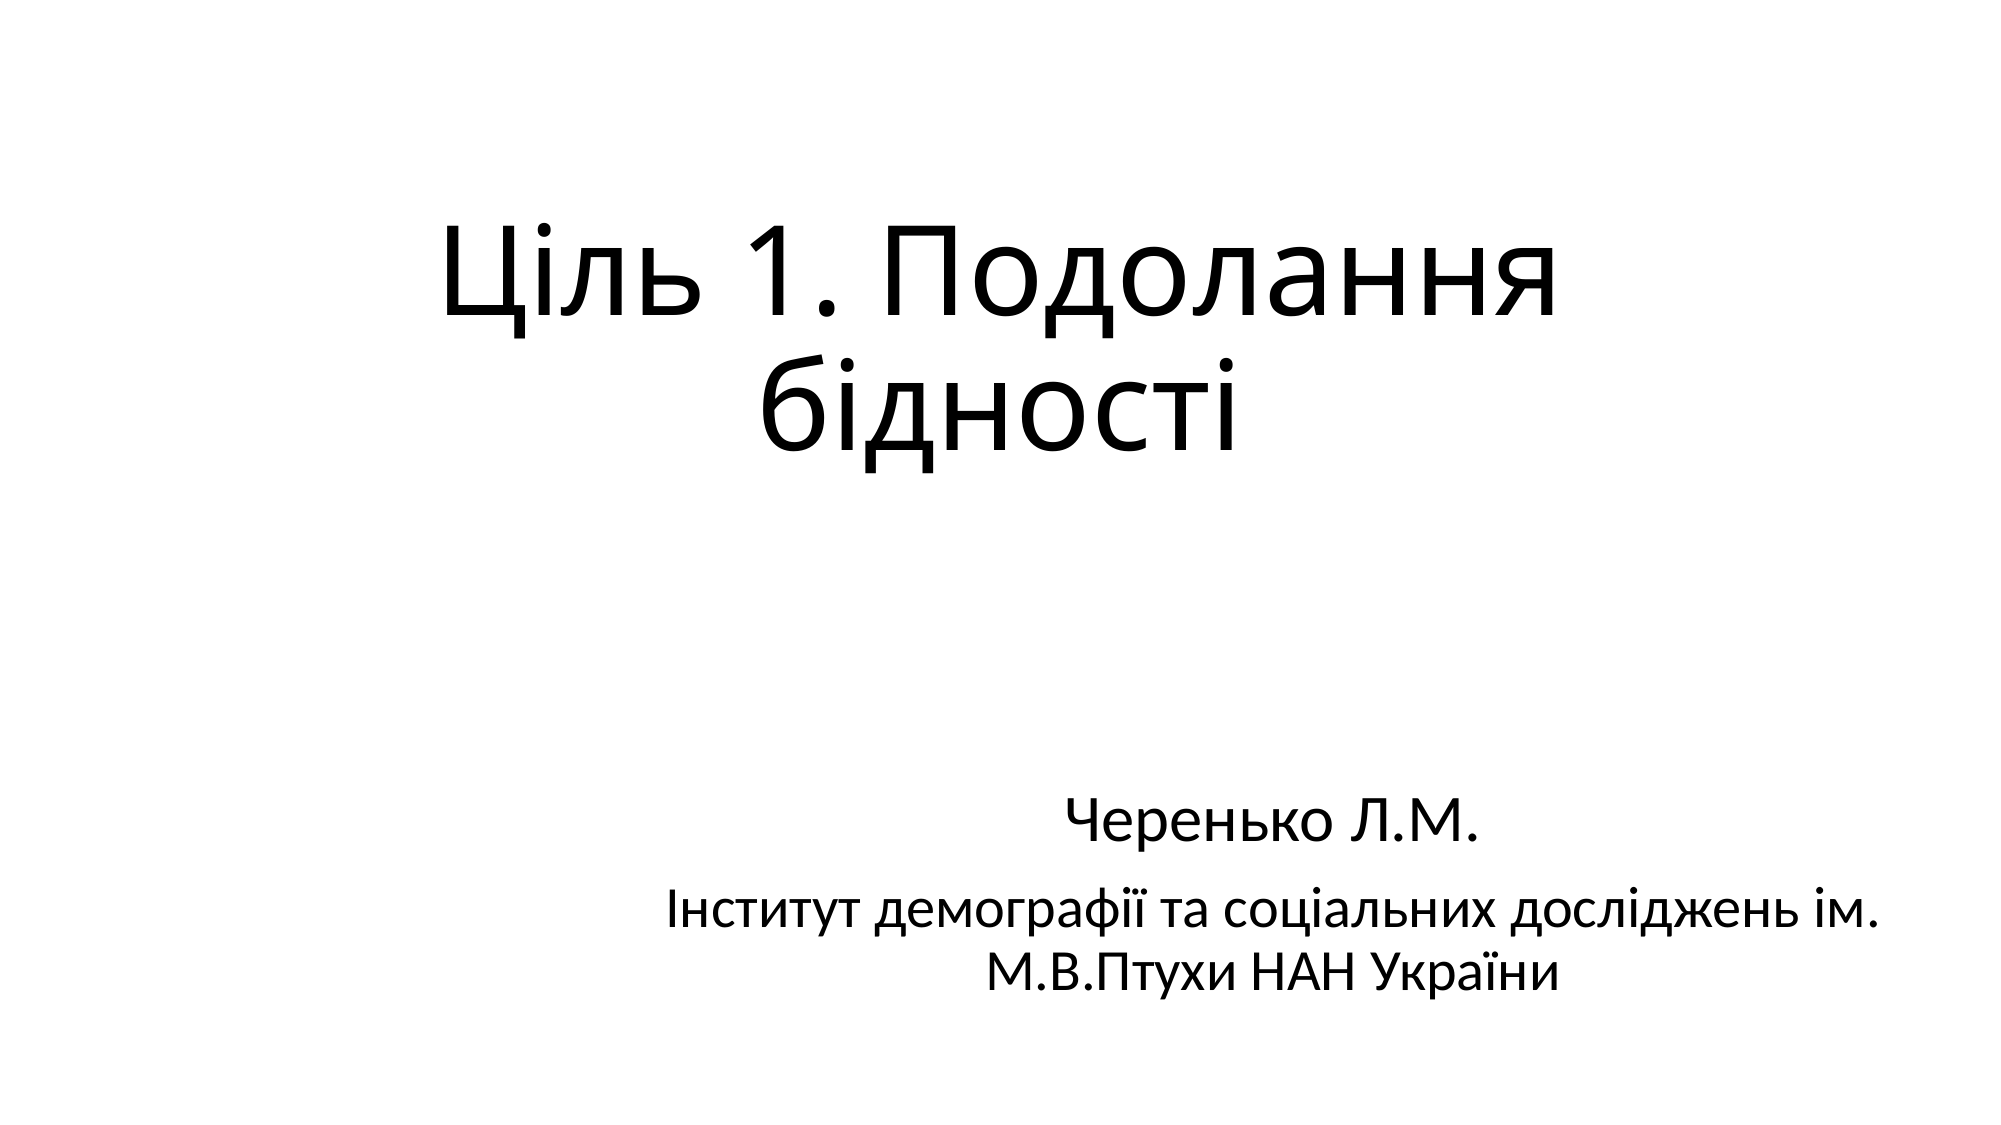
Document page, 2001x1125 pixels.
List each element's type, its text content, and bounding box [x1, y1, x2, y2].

title Ціль 1. Подолання бідності [249, 184, 1750, 486]
subtitle Черенько Л.М. Інститут демографії та соціальних досліджень ім. М.В.Птухи НАН України [635, 776, 1911, 1042]
